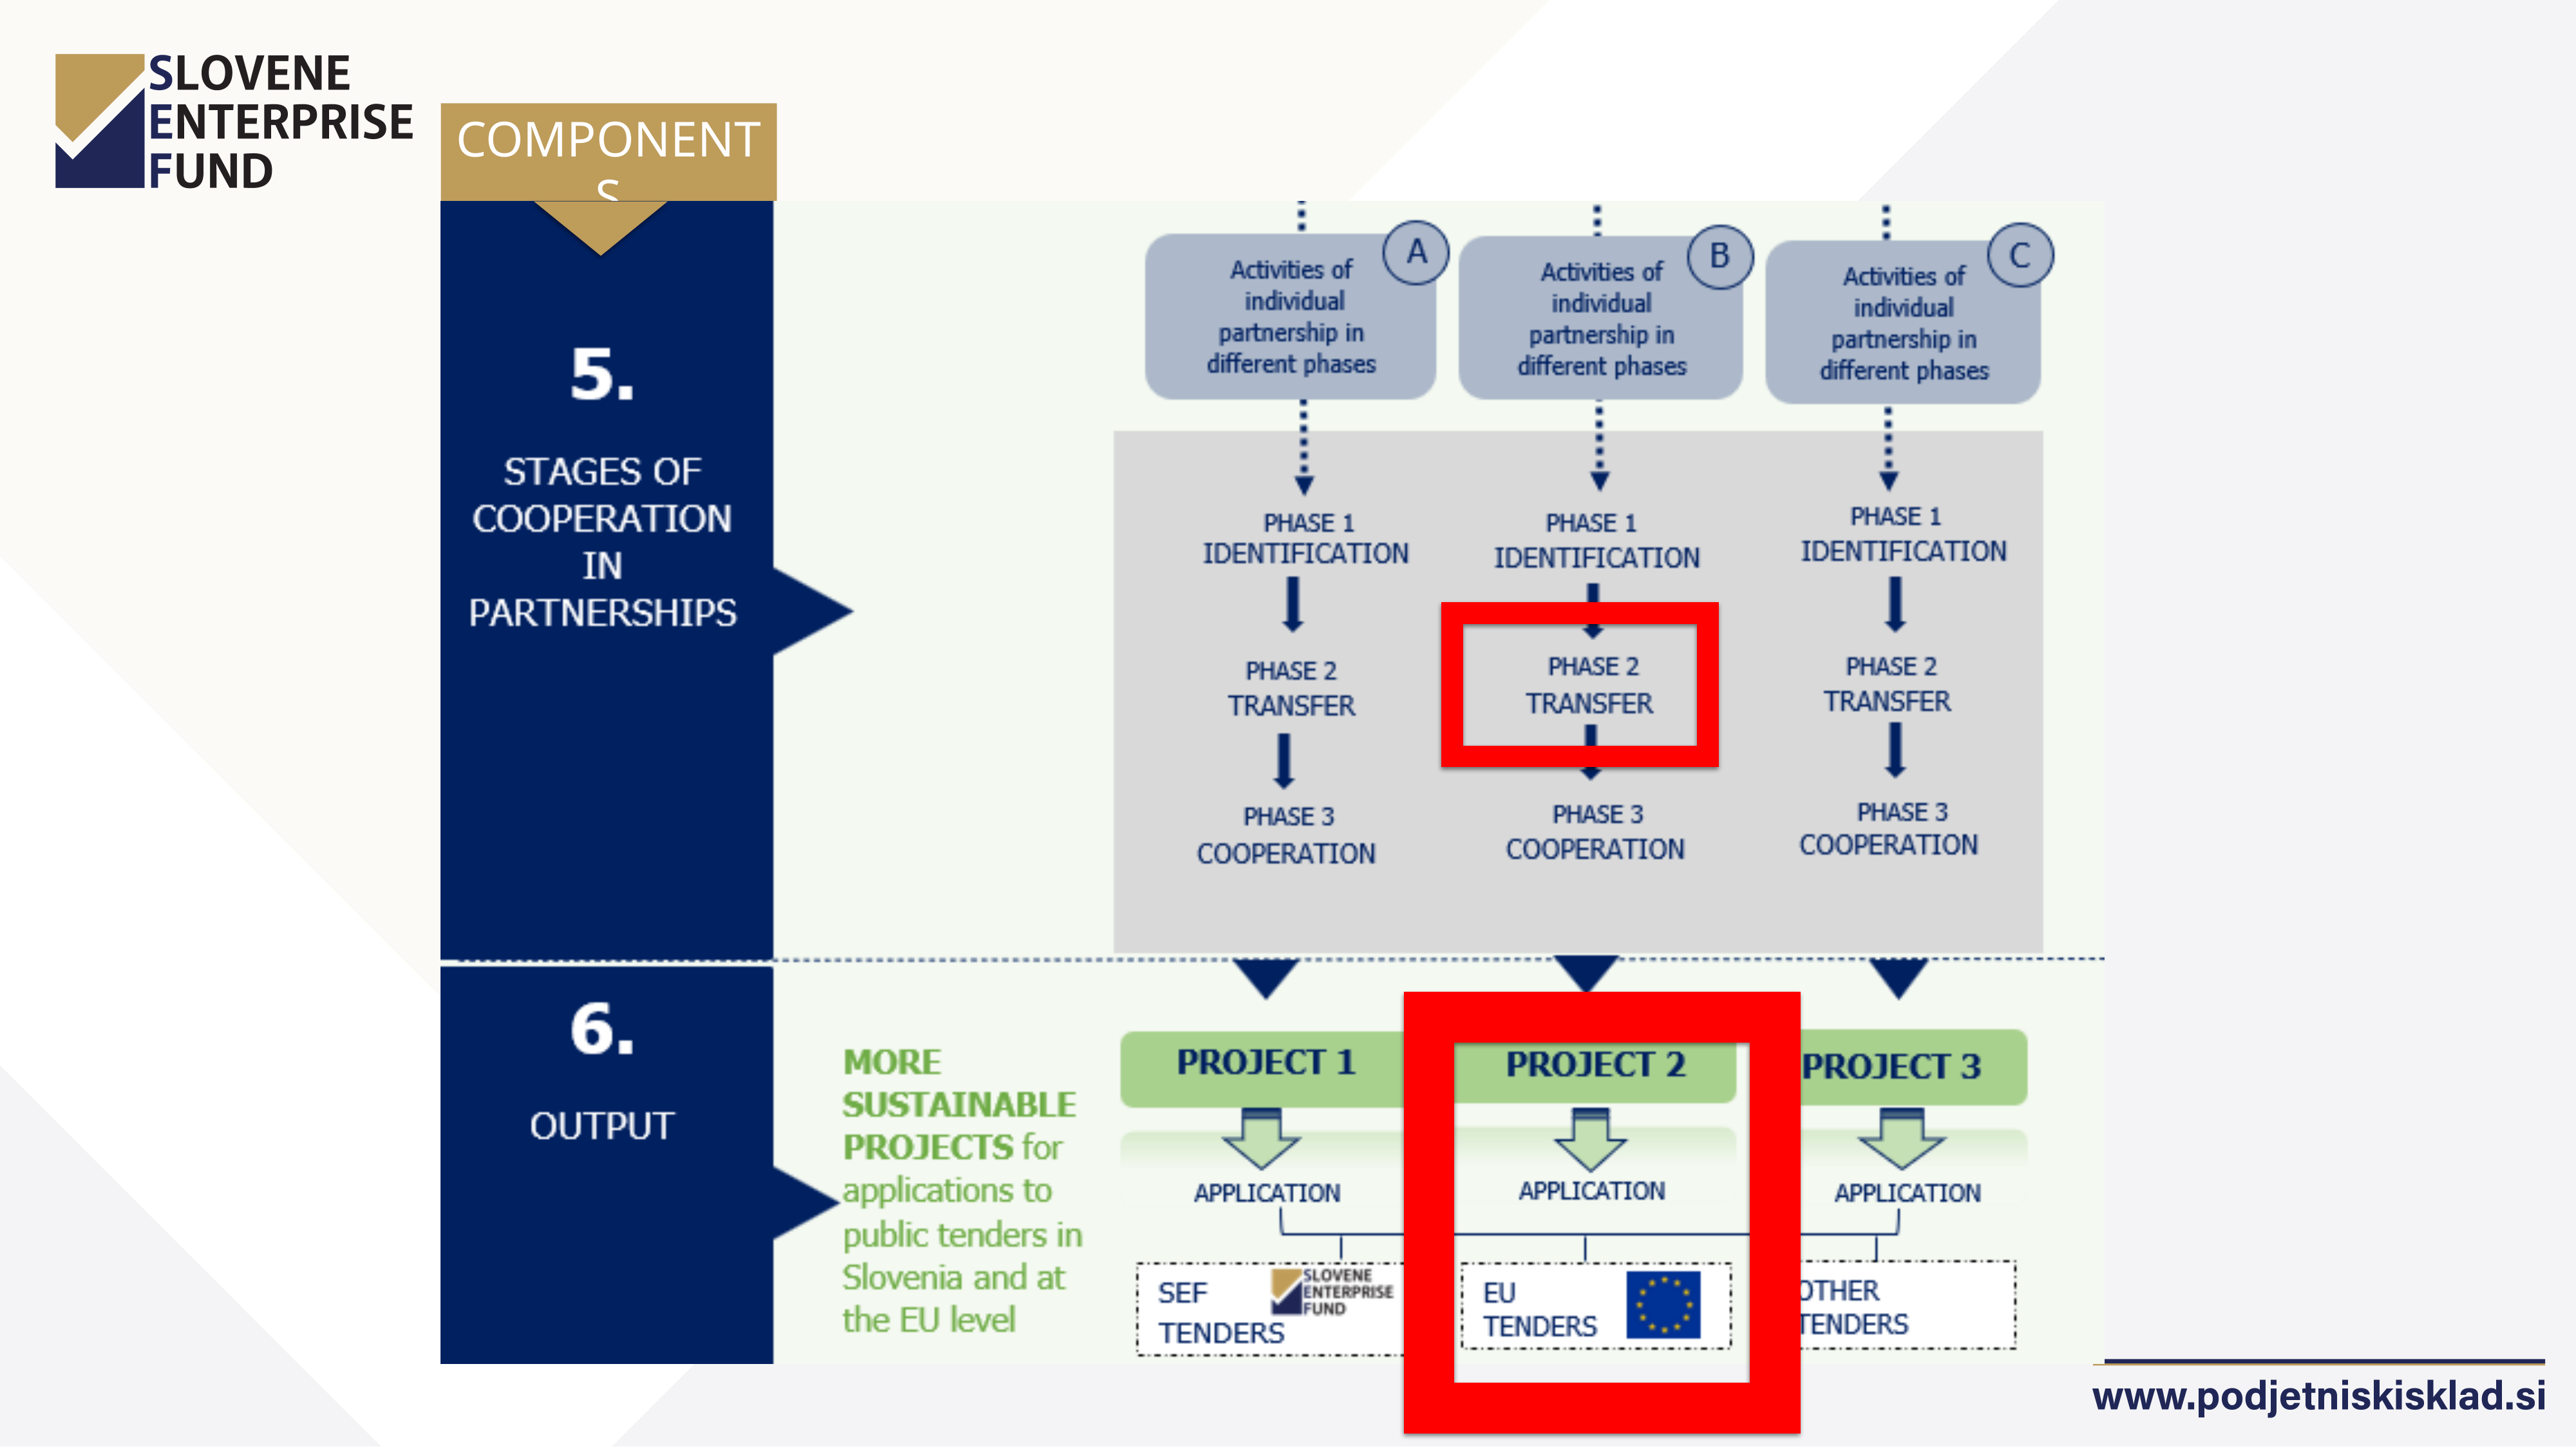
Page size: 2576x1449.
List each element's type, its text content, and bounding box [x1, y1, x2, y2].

text_box COMPONENTS [440, 103, 777, 198]
picture [0, 0, 2576, 1449]
text_box [1404, 1367, 1800, 1433]
